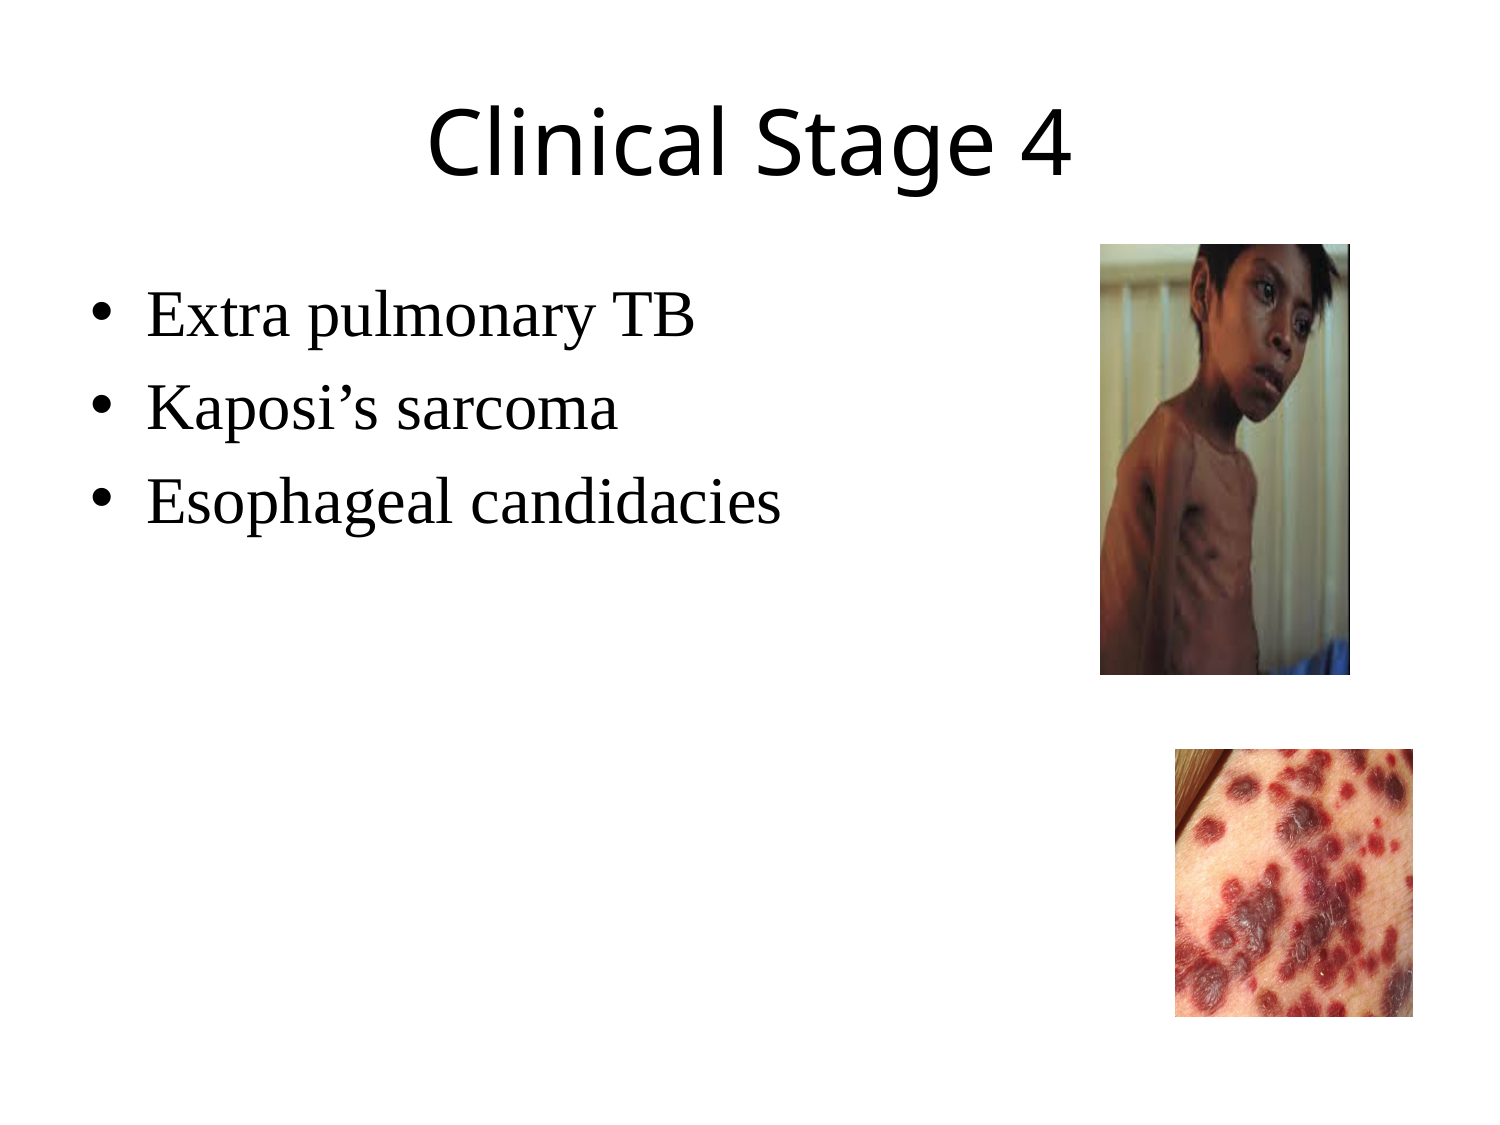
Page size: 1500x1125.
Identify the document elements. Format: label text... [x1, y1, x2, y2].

picture [1174, 749, 1413, 1017]
title Clinical Stage 4 [75, 45, 1425, 233]
picture [1099, 244, 1351, 676]
list Extra pulmonary TB Kaposi’s sarcoma Esophageal candidacies [75, 262, 1425, 1063]
